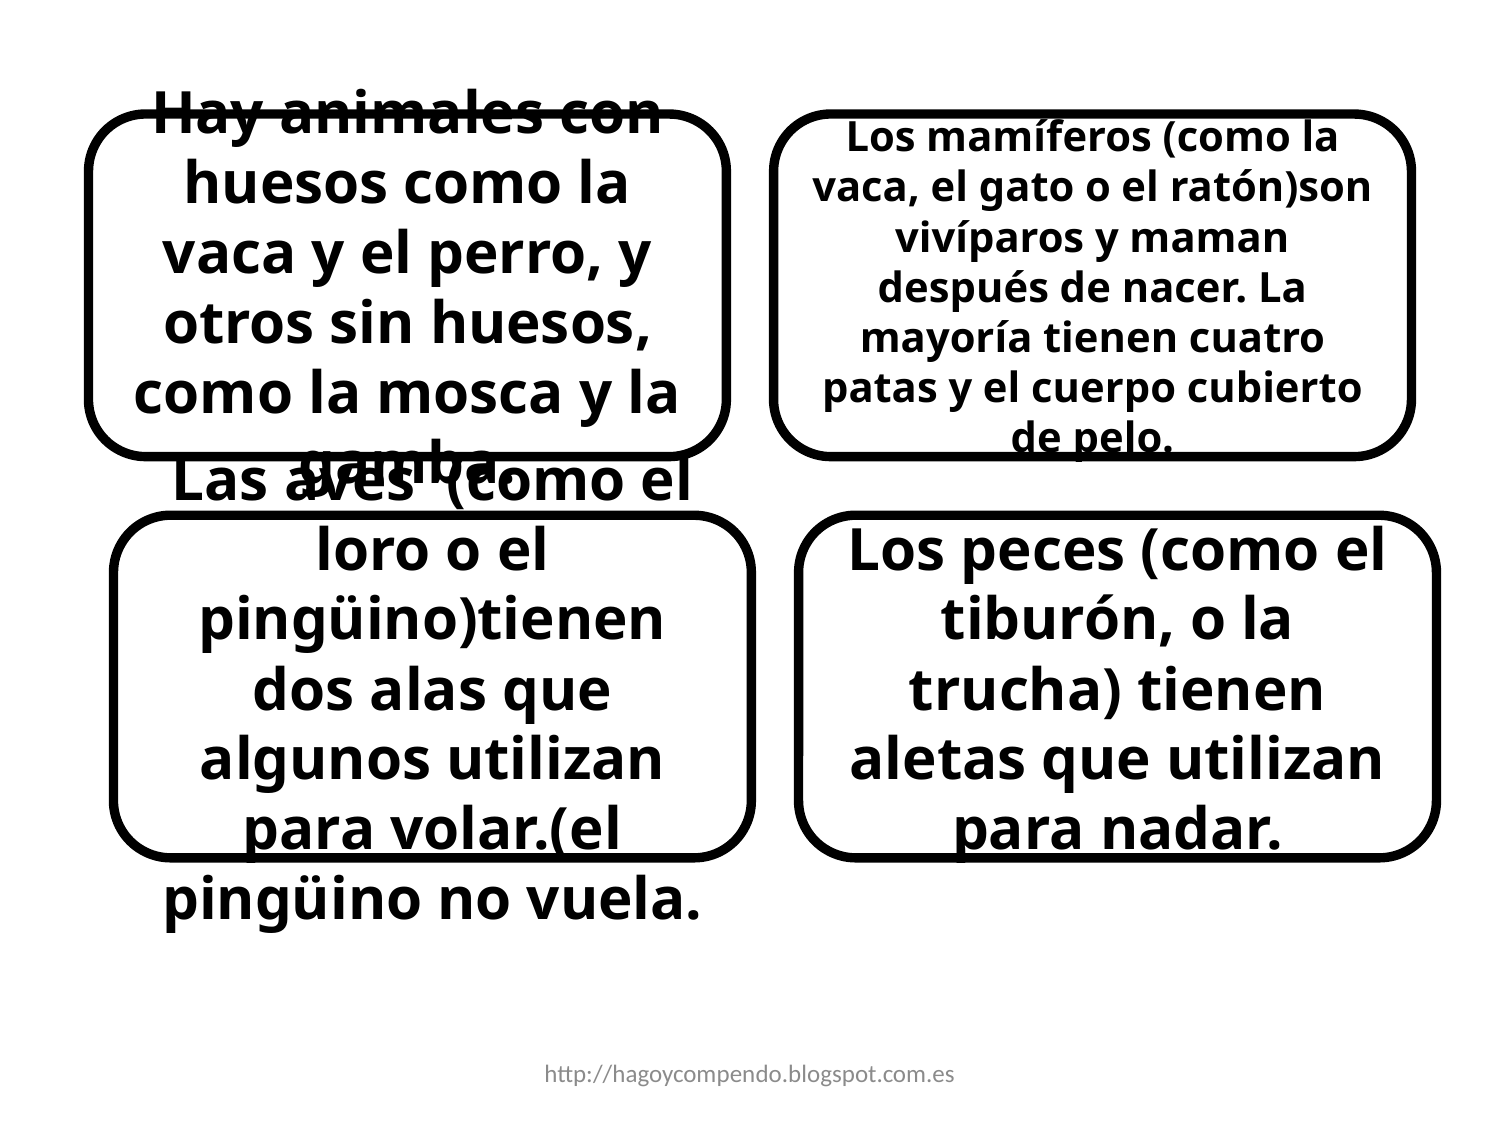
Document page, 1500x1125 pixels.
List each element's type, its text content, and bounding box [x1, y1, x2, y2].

text_box Los mamíferos (como la vaca, el gato o el ratón)son vivíparos y maman después de nacer. La mayoría tienen cuatro patas y el cuerpo cubierto de pelo. [771, 111, 1414, 459]
footer http://hagoycompendo.blogspot.com.es [512, 1042, 988, 1103]
text_box Las aves (como el loro o el pingüino)tienen dos alas que algunos utilizan para volar.(el pingüino no vuela. [111, 513, 754, 860]
text_box Hay animales con huesos como la vaca y el perro, y otros sin huesos, como la mosca y la gamba. [86, 111, 729, 459]
text_box Los peces (como el tiburón, o la trucha) tienen aletas que utilizan para nadar. [796, 513, 1439, 860]
